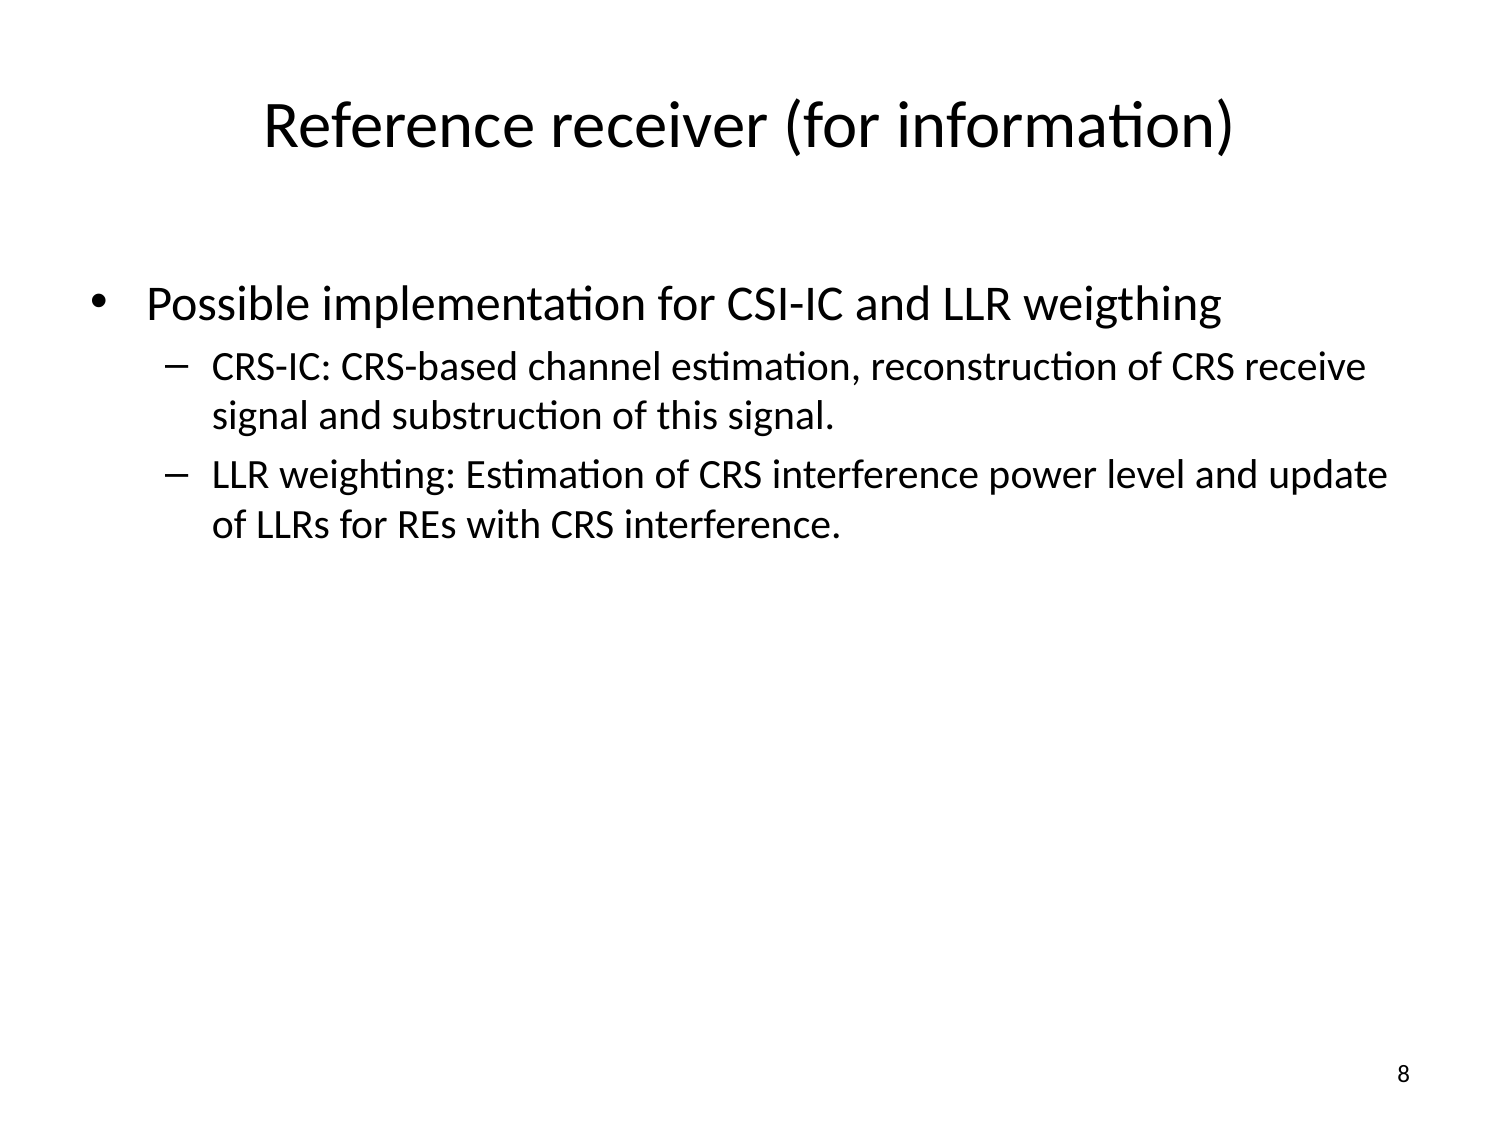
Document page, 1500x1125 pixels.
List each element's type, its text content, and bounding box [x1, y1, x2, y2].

slide_number 8 [1074, 1042, 1425, 1103]
title Reference receiver (for information) [75, 45, 1425, 197]
list Possible implementation for CSI-IC and LLR weigthing CRS-IC: CRS-based channel estimation, reconstruction of CRS receive signal and substruction of this signal. LLR weighting: Estimation of CRS interference power level and update of LLRs for REs with CRS interference. [75, 262, 1425, 1005]
